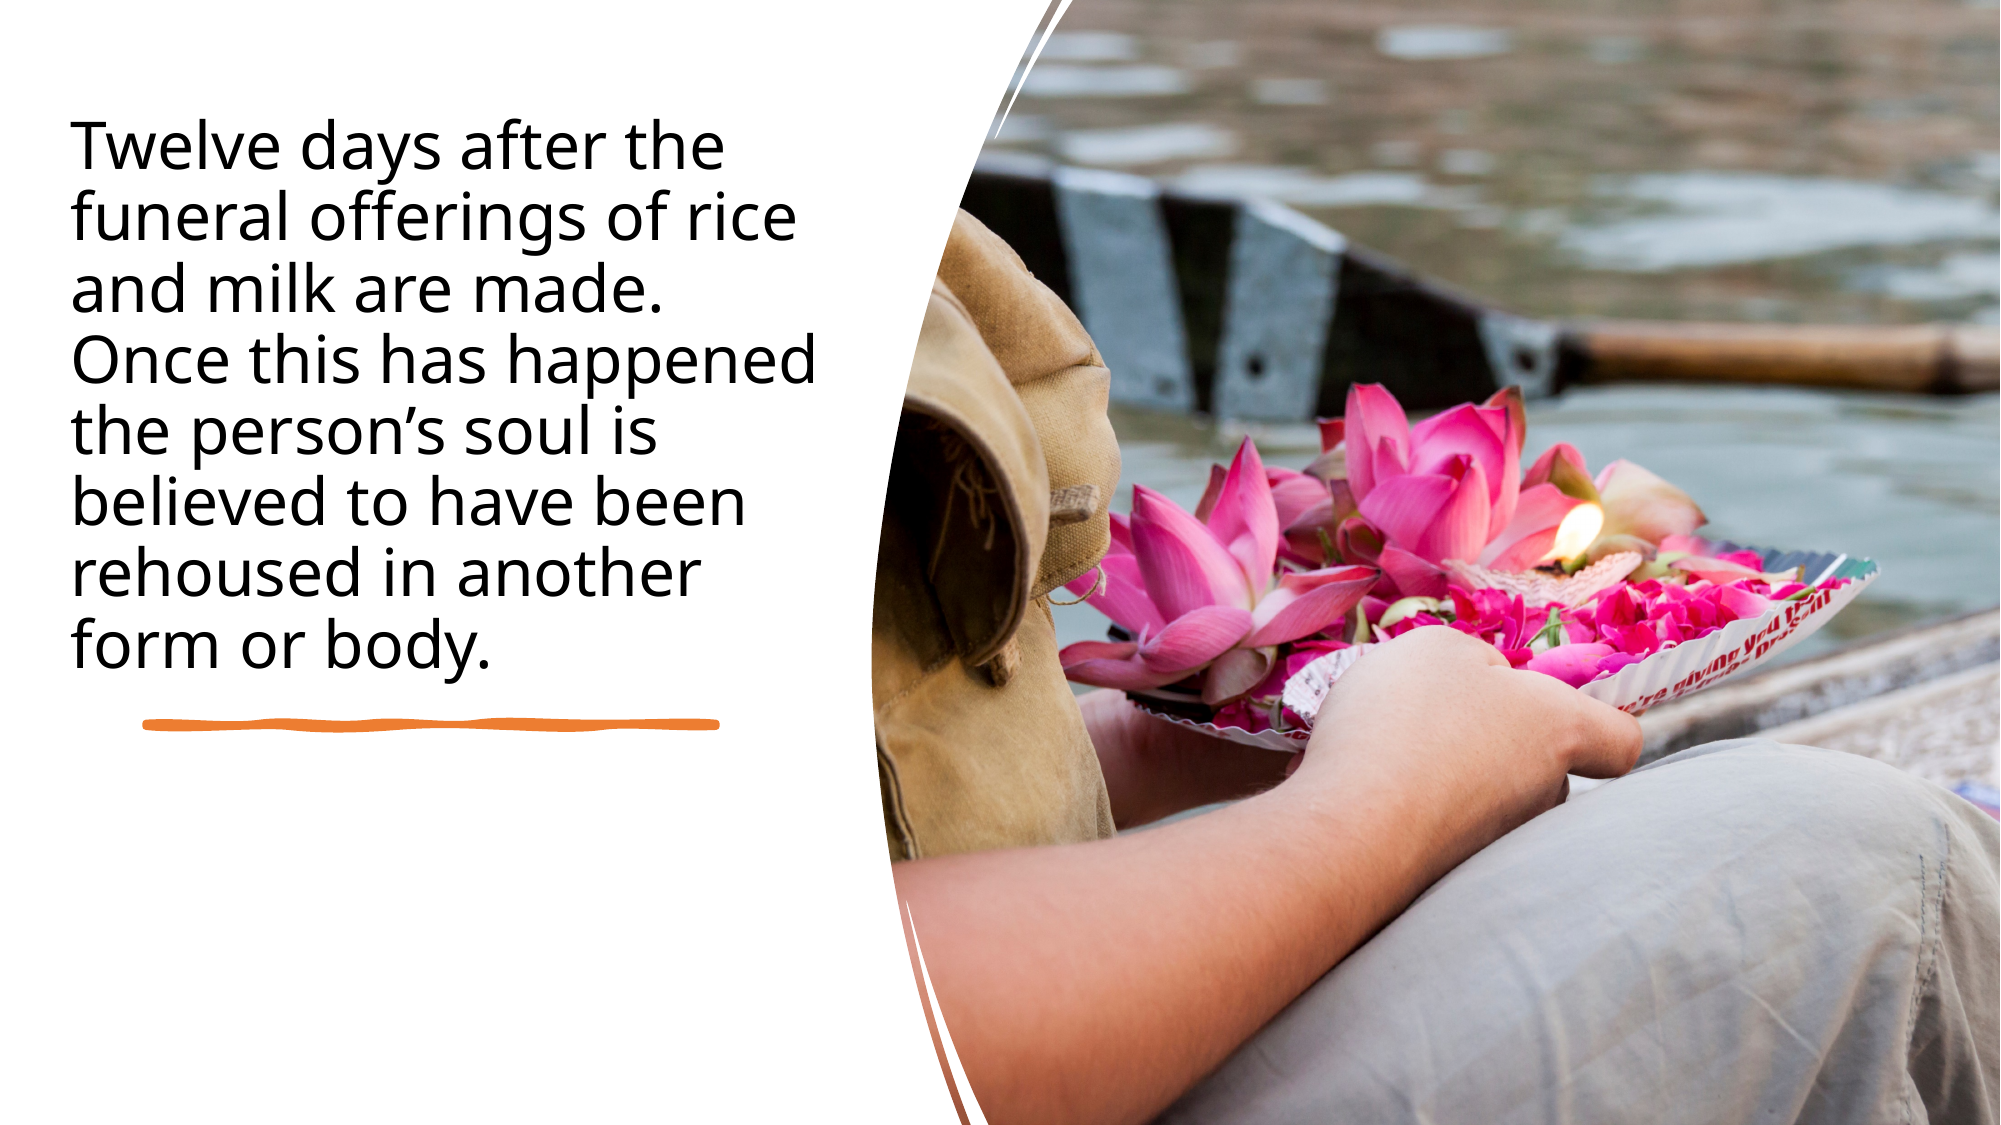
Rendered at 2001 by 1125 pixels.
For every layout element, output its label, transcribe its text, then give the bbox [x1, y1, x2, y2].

title Twelve days after the funeral offerings of rice and milk are made. Once this has happened the person’s soul is believed to have been rehoused in another form or body. [55, 104, 847, 690]
text_box [0, 0, 871, 1125]
text_box [144, 720, 718, 730]
picture [871, 0, 2000, 1125]
